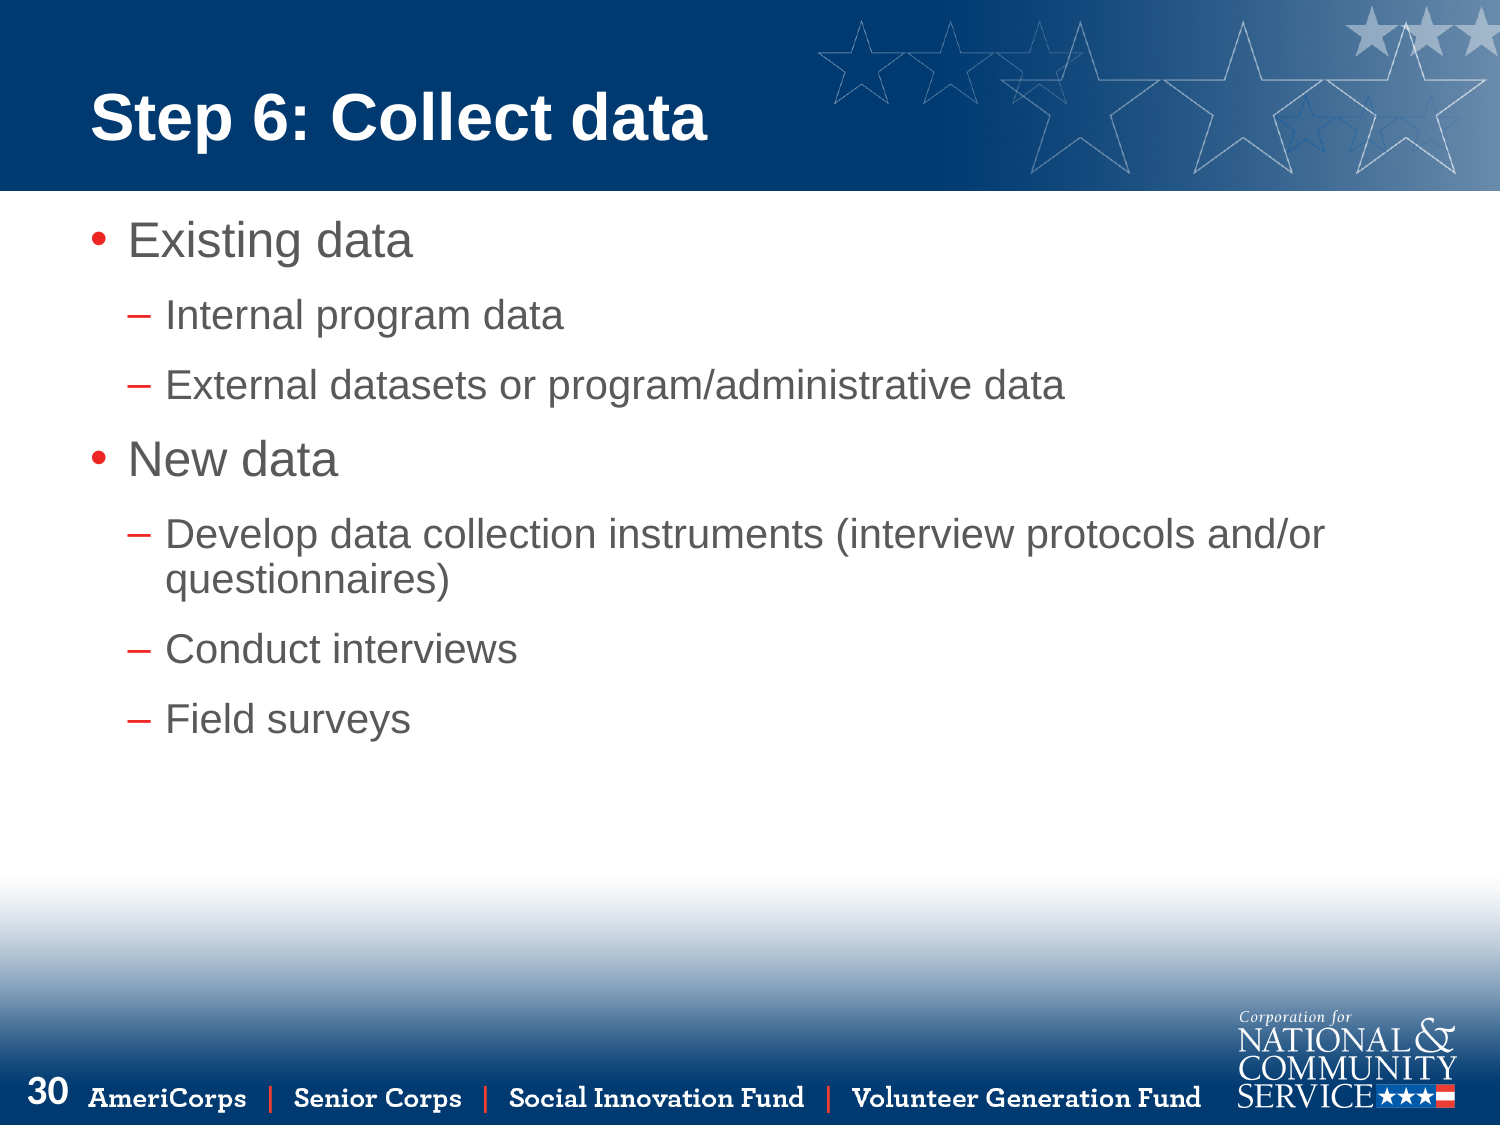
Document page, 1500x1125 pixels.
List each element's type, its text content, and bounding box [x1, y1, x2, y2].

list Existing data Internal program data External datasets or program/administrative data New data Develop data collection instruments (interview protocols and/or questionnaires) Conduct interviews Field surveys [75, 207, 1425, 1039]
slide_number 30 [11, 1058, 362, 1118]
title Step 6: Collect data [75, 15, 1425, 162]
picture [0, 0, 1500, 1125]
